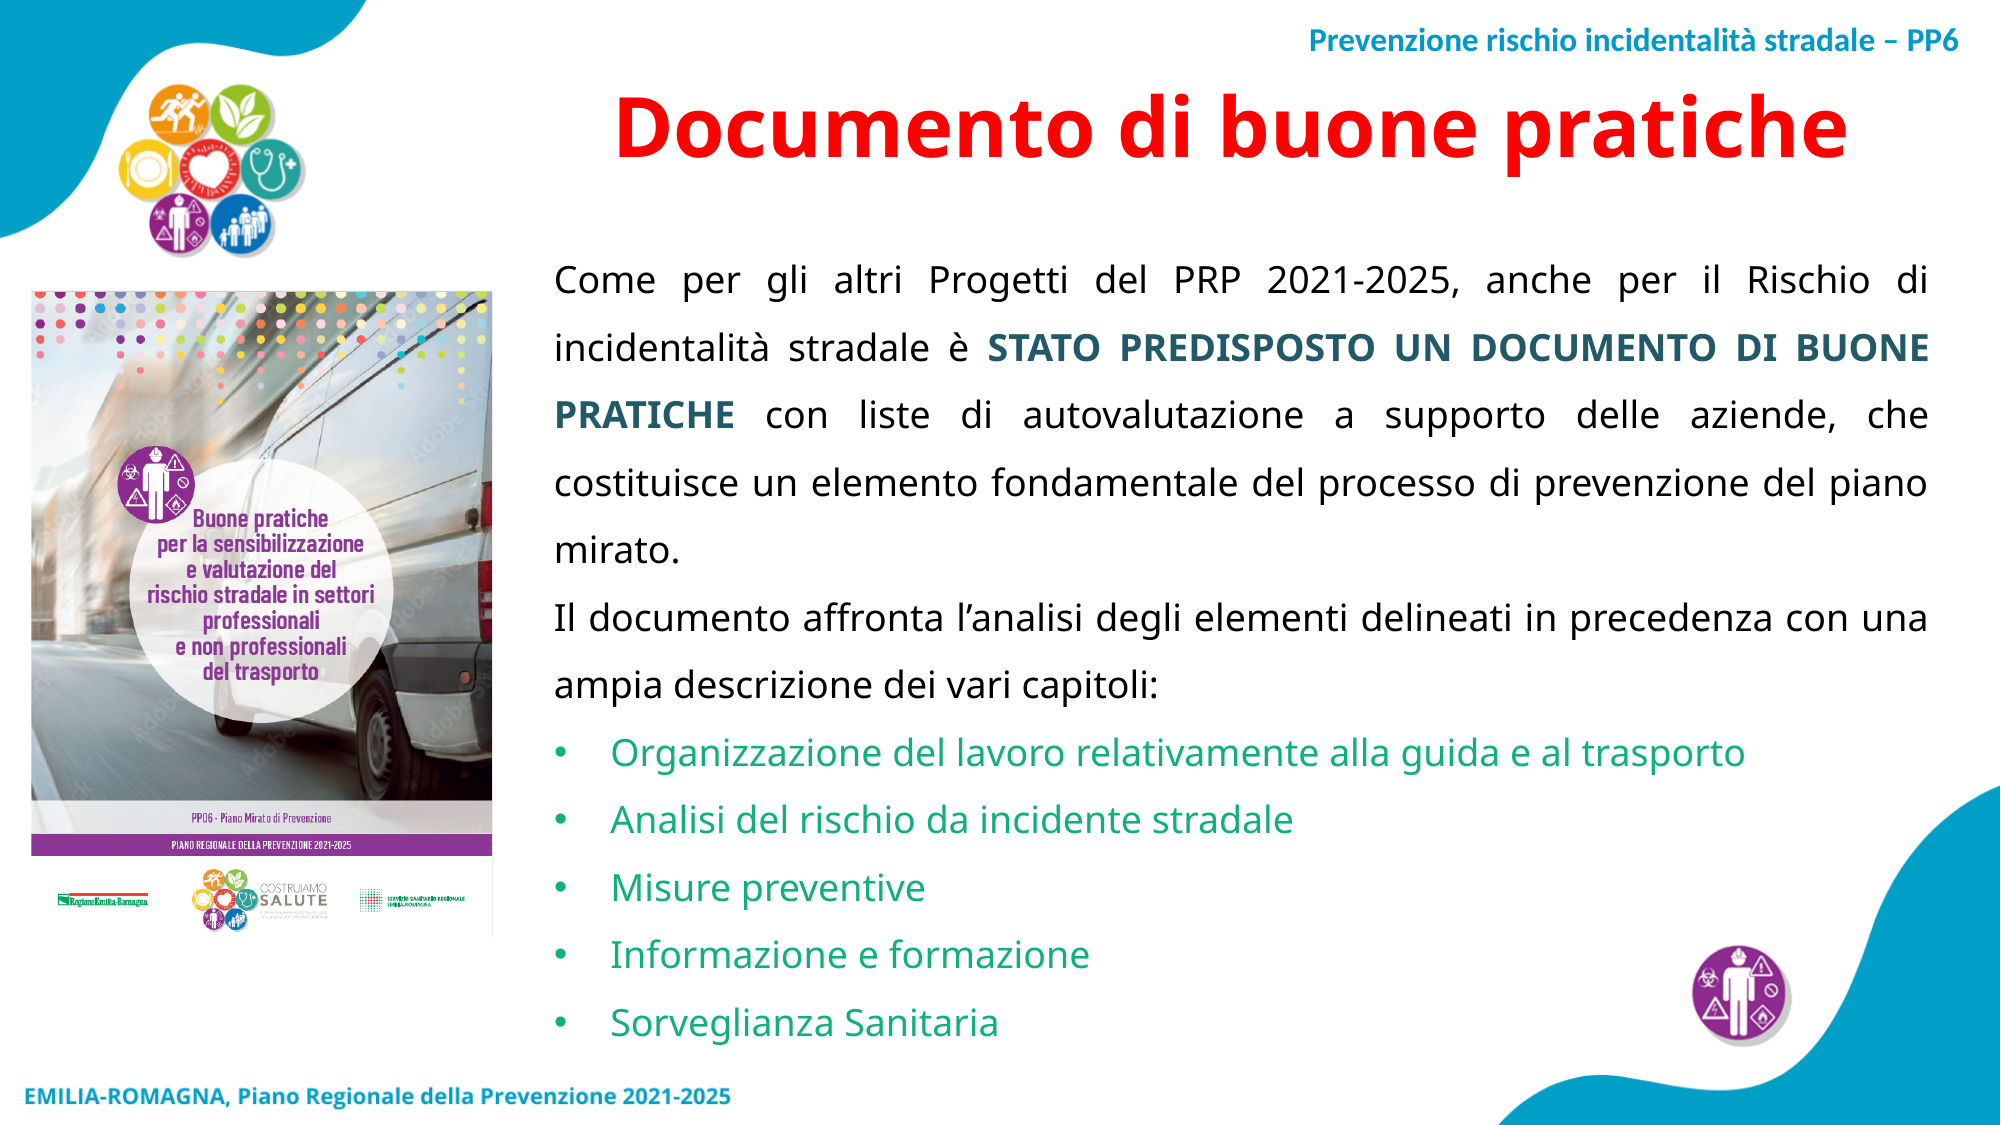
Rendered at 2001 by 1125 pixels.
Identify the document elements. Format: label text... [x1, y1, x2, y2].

picture [0, 0, 2000, 1125]
text_box Documento di buone pratiche Come per gli altri Progetti del PRP 2021-2025, anche per il Rischio di incidentalità stradale è STATO PREDISPOSTO UN DOCUMENTO DI BUONE PRATICHE con liste di autovalutazione a supporto delle aziende, che costituisce un elemento fondamentale del processo di prevenzione del piano mirato. Il documento affronta l’analisi degli elementi delineati in precedenza con una ampia descrizione dei vari capitoli: Organizzazione del lavoro relativamente alla guida e al trasporto Analisi del rischio da incidente stradale Misure preventive Informazione e formazione Sorveglianza Sanitaria [539, 66, 1945, 1059]
